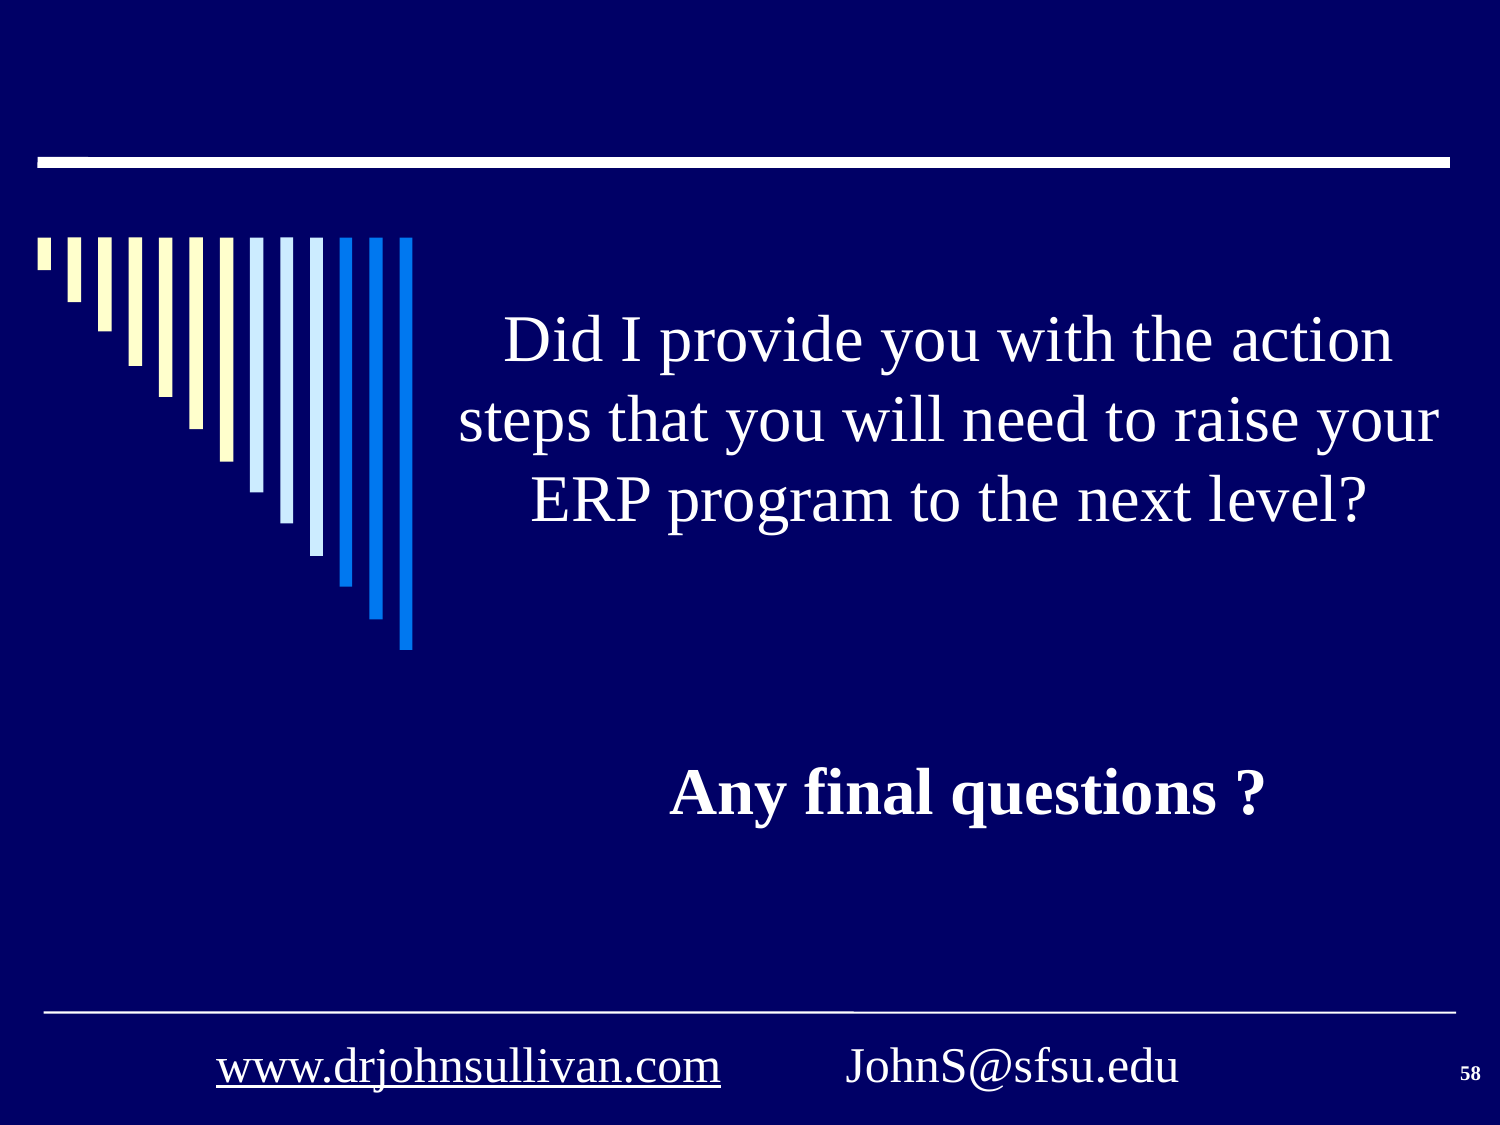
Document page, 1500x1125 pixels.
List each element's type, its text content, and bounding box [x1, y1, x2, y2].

title Any final questions ? [487, 622, 1450, 975]
slide_number 58 [1146, 1052, 1497, 1125]
text_box www.drjohnsullivan.com [49, 1024, 888, 1100]
text_box Did I provide you with the action steps that you will need to raise your ERP program to the next level? [437, 287, 1463, 622]
subtitle JohnS@sfsu.edu [888, 1025, 1238, 1100]
